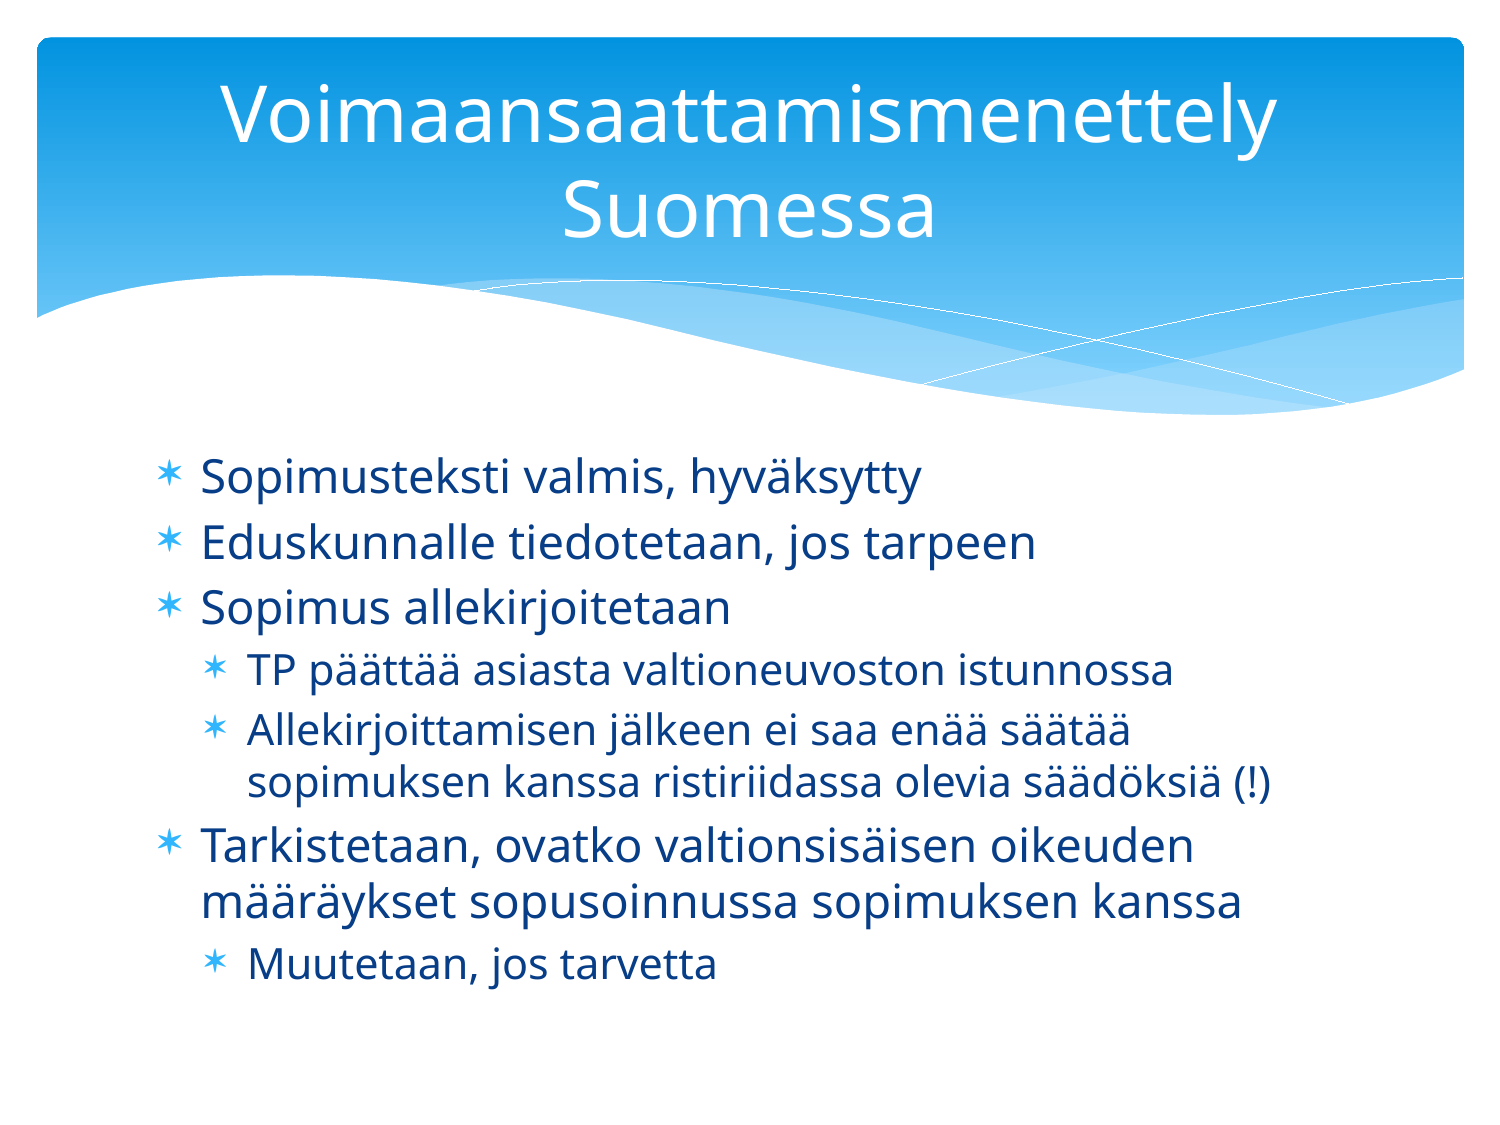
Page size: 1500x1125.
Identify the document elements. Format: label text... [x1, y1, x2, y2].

title Voimaansaattamismenettely Suomessa [75, 55, 1425, 261]
list Sopimusteksti valmis, hyväksytty Eduskunnalle tiedotetaan, jos tarpeen Sopimus allekirjoitetaan TP päättää asiasta valtioneuvoston istunnossa Allekirjoittamisen jälkeen ei saa enää säätää sopimuksen kanssa ristiriidassa olevia säädöksiä (!) Tarkistetaan, ovatko valtionsisäisen oikeuden määräykset sopusoinnussa sopimuksen kanssa Muutetaan, jos tarvetta [143, 438, 1359, 1005]
